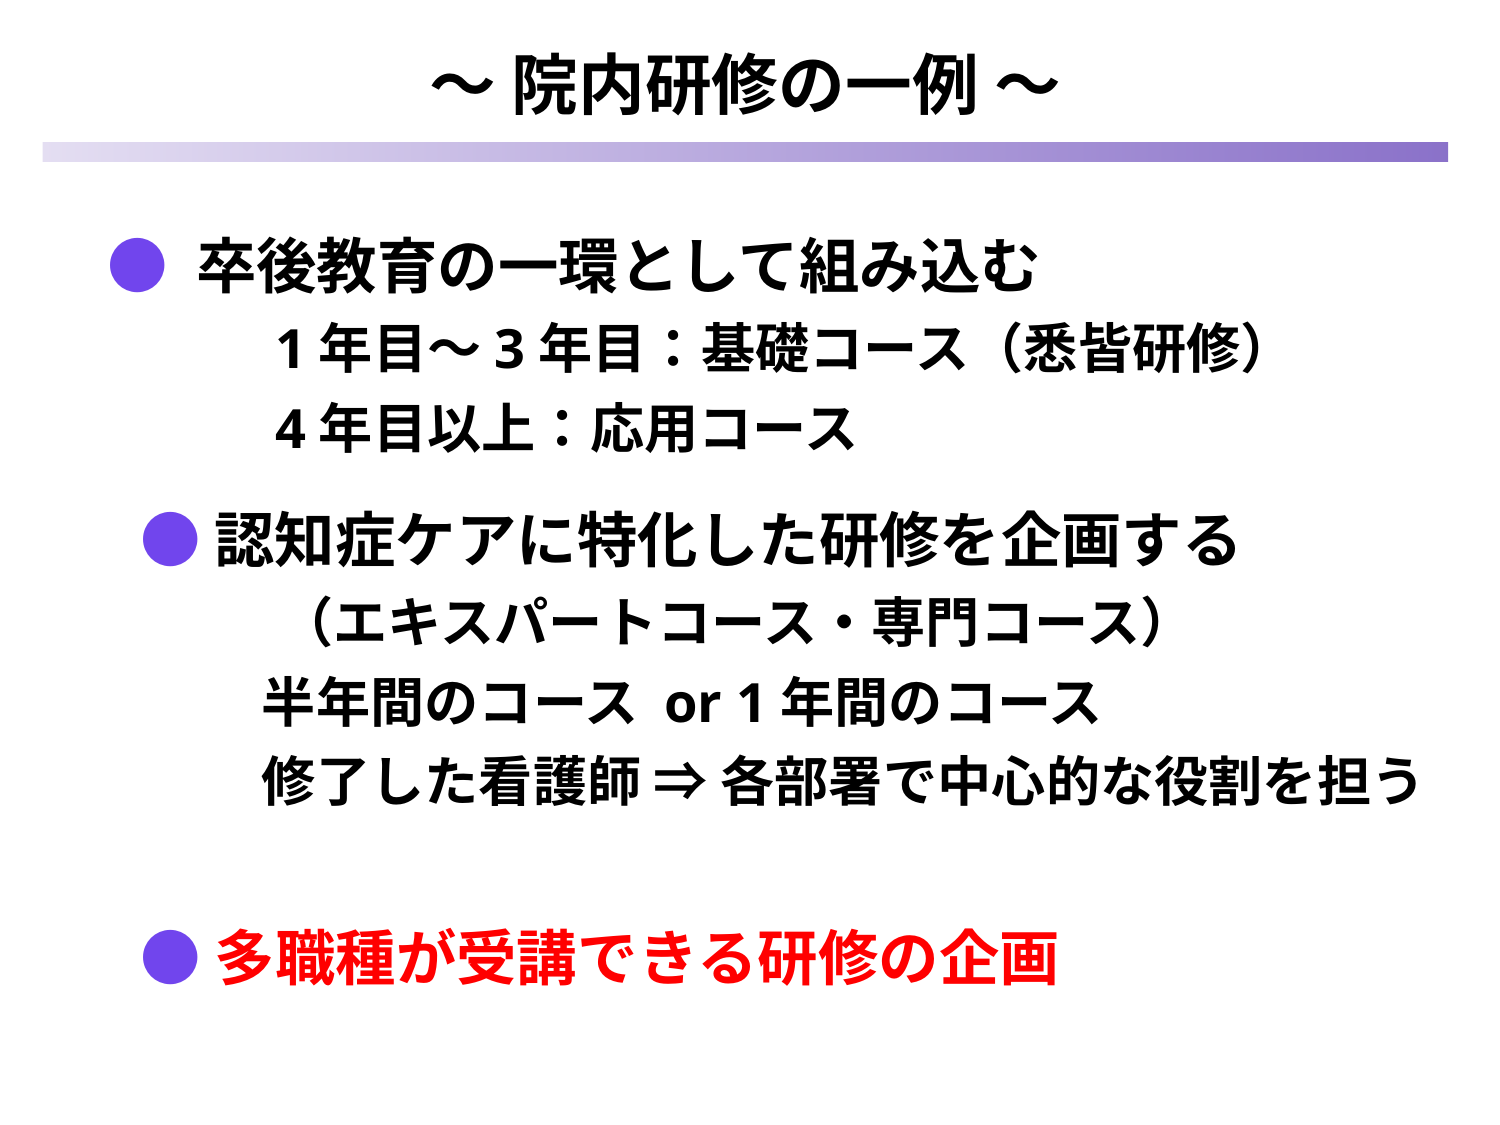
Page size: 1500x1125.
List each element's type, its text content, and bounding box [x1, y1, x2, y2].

text_box [42, 142, 1449, 162]
title ～ 院内研修の一例 ～ [42, 23, 1449, 142]
list ● 卒後教育の一環として組み込む 1年目～3年目：基礎コース（悉皆研修） 4年目以上：応用コース ● 認知症ケアに特化した研修を企画する （エキスパートコース・専門コース） 半年間のコース or 1年間のコース 修了した看護師 ⇒ 各部署で中心的な役割を担う ● 多職種が受講できる研修の企画 [64, 228, 1480, 1092]
